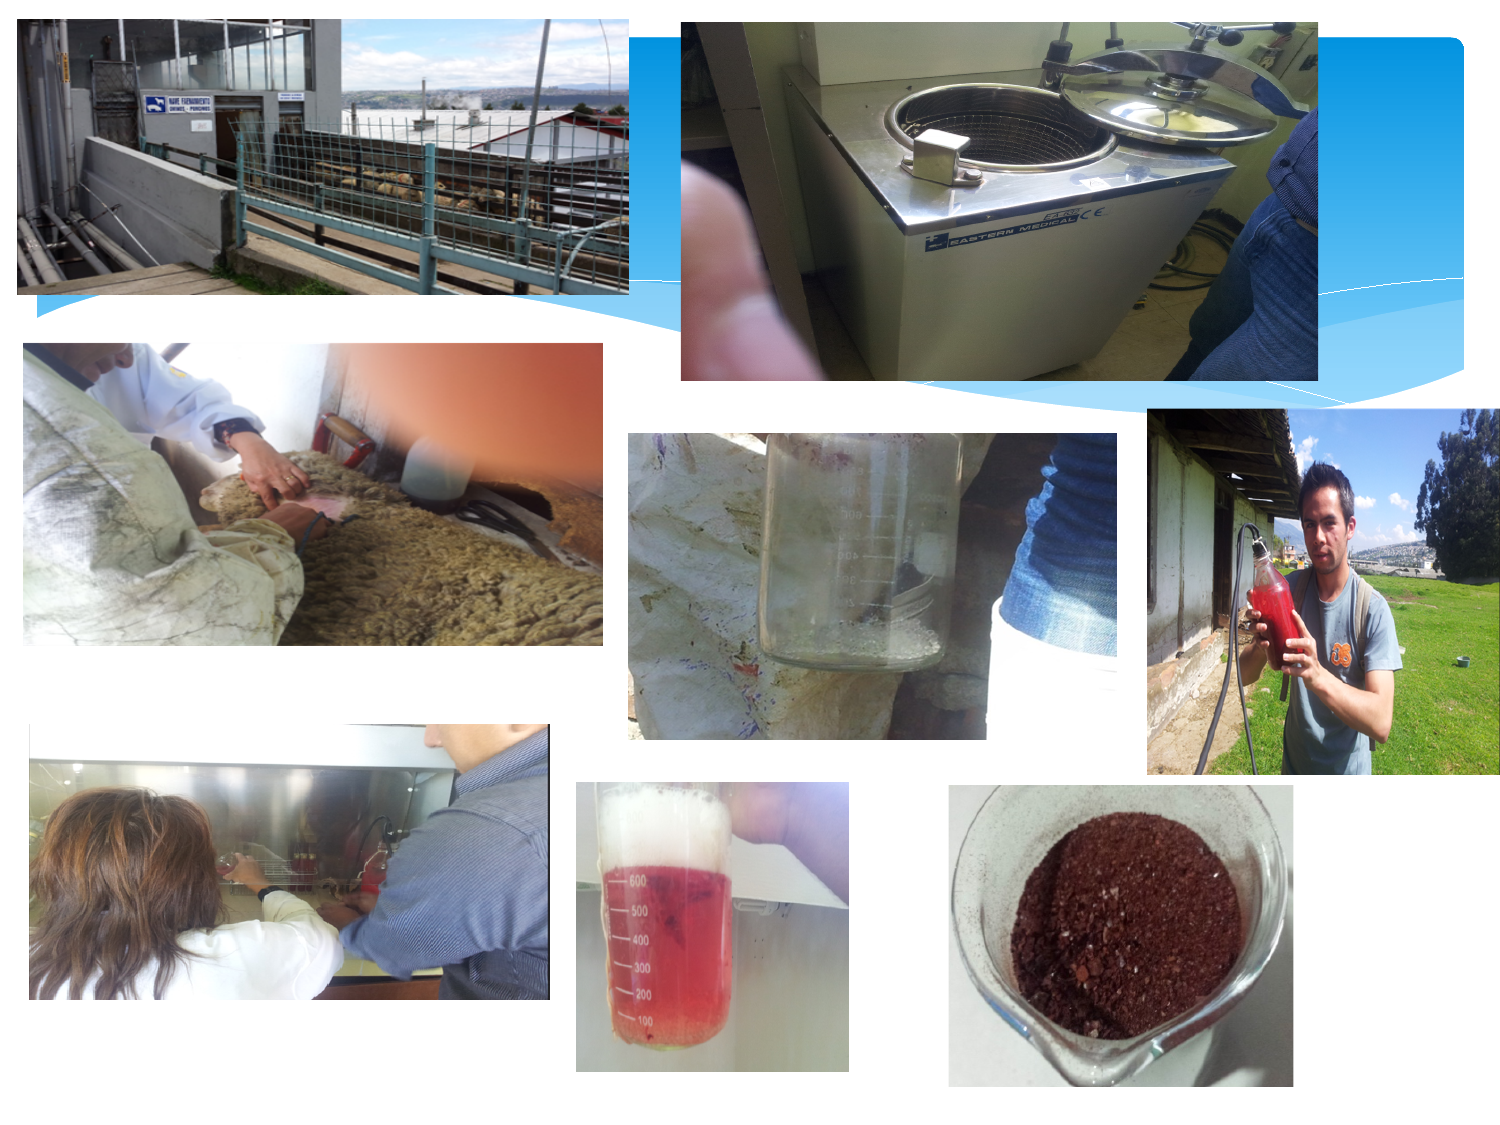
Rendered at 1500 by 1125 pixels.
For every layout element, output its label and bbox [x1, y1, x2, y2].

picture [23, 337, 603, 646]
list [680, 22, 1319, 381]
picture [576, 782, 849, 1072]
picture [948, 785, 1294, 1087]
picture [628, 433, 1117, 740]
picture [29, 724, 550, 1001]
picture [17, 18, 629, 295]
picture [1147, 408, 1500, 775]
